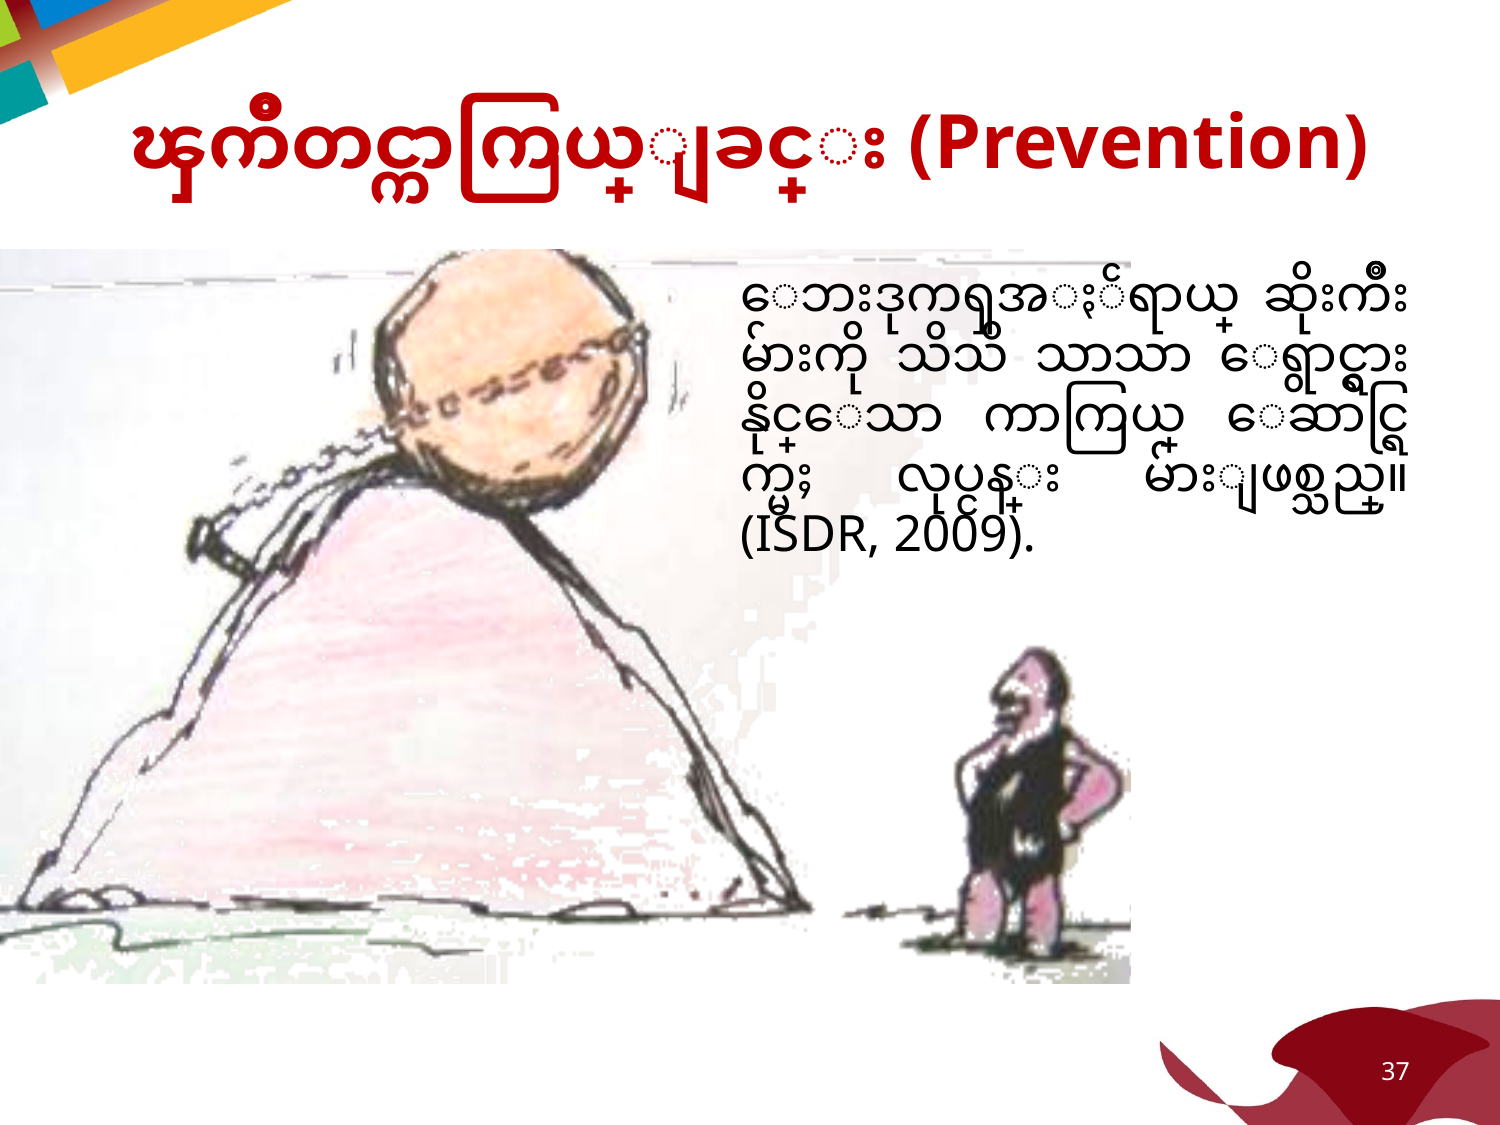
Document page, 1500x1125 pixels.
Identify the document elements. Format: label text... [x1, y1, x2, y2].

slide_number 37 [1074, 1042, 1425, 1103]
picture [0, 0, 301, 145]
text_box ေဘးဒုကၡအႏၲရာယ္ ဆိုးက်ဳိးမ်ားကို သိသိ သာသာ ေရွာင္ရွား နိုင္ေသာ ကာကြယ္ ေဆာင္ရြက္မႈ လုပ္ငန္း မ်ားျဖစ္သည္။(ISDR, 2009). [1135, 253, 1425, 569]
picture [0, 249, 1132, 984]
title ၾကိဳတင္ကာကြယ္ျခင္း (Prevention) [75, 45, 1425, 233]
picture [1140, 948, 1500, 1125]
